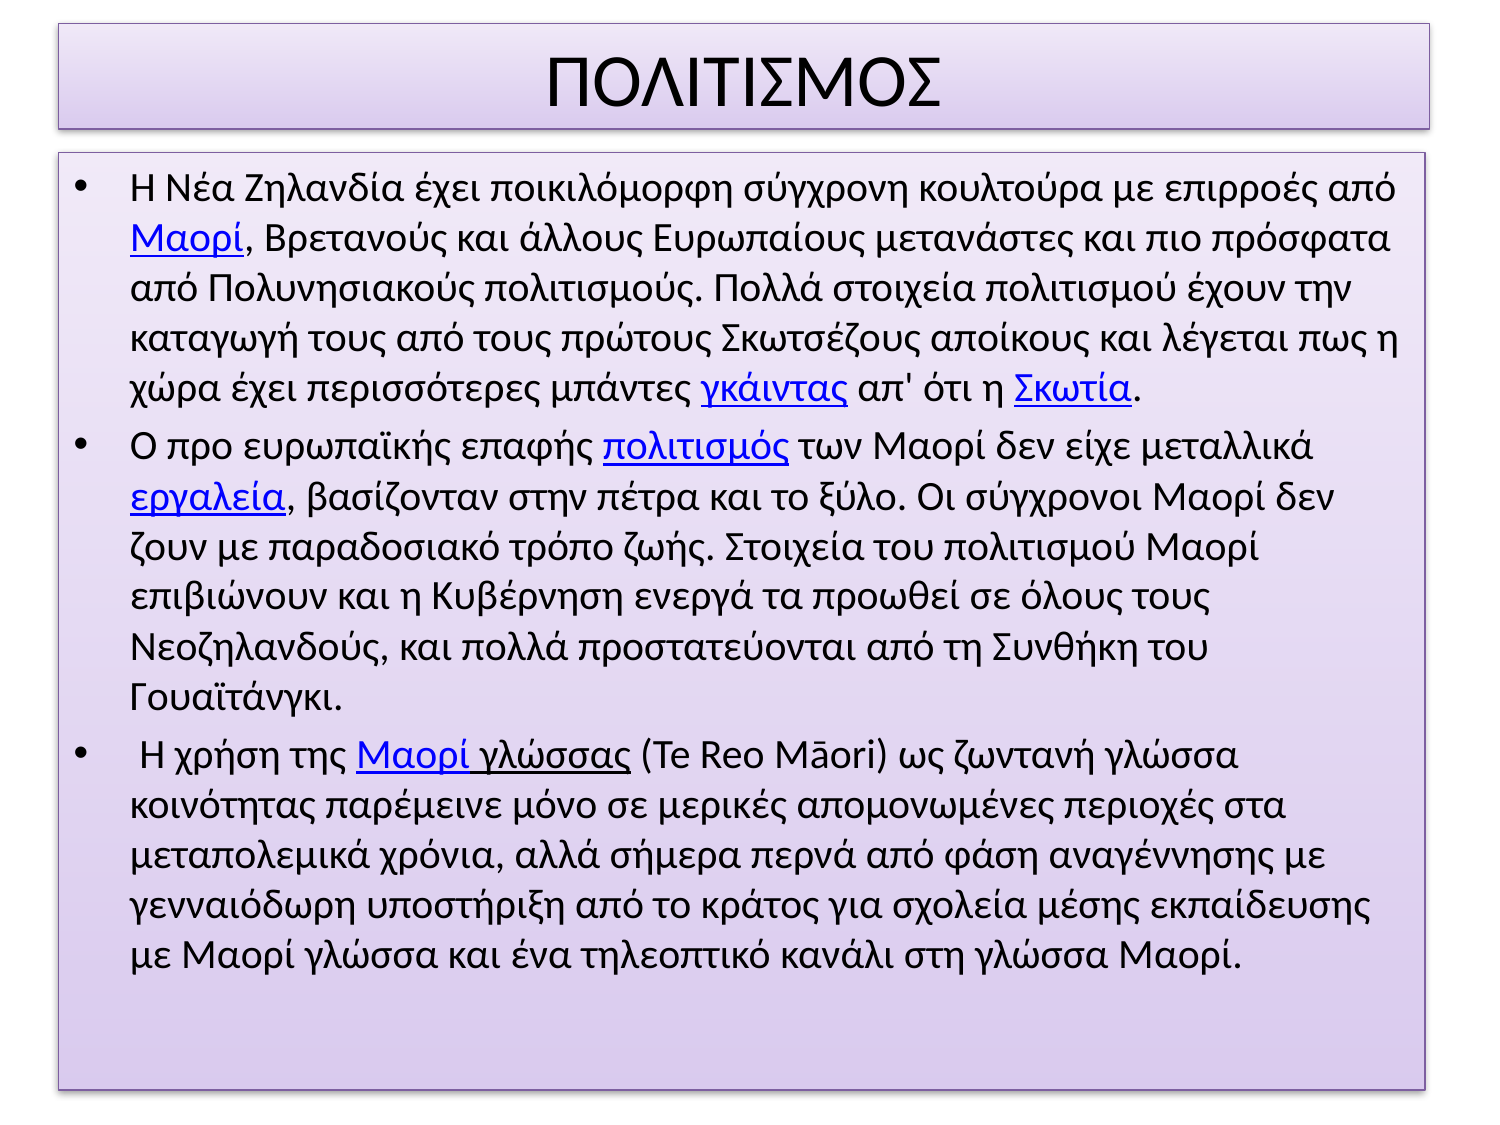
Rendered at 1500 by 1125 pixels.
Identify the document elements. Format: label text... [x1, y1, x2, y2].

list Η Νέα Ζηλανδία έχει ποικιλόμορφη σύγχρονη κουλτούρα με επιρροές από Μαορί, Βρετανούς και άλλους Ευρωπαίους μετανάστες και πιο πρόσφατα από Πολυνησιακούς πολιτισμούς. Πολλά στοιχεία πολιτισμού έχουν την καταγωγή τους από τους πρώτους Σκωτσέζους αποίκους και λέγεται πως η χώρα έχει περισσότερες μπάντες γκάιντας απ' ότι η Σκωτία. Ο προ ευρωπαϊκής επαφής πολιτισμός των Μαορί δεν είχε μεταλλικά εργαλεία, βασίζονταν στην πέτρα και το ξύλο. Οι σύγχρονοι Μαορί δεν ζουν με παραδοσιακό τρόπο ζωής. Στοιχεία του πολιτισμού Μαορί επιβιώνουν και η Κυβέρνηση ενεργά τα προωθεί σε όλους τους Νεοζηλανδούς, και πολλά προστατεύονται από τη Συνθήκη του Γουαϊτάνγκι. Η χρήση της Μαορί γλώσσας (Te Reo Māori) ως ζωντανή γλώσσα κοινότητας παρέμεινε μόνο σε μερικές απομονωμένες περιοχές στα μεταπολεμικά χρόνια, αλλά σήμερα περνά από φάση αναγέννησης με γενναιόδωρη υποστήριξη από το κράτος για σχολεία μέσης εκπαίδευσης με Μαορί γλώσσα και ένα τηλεοπτικό κανάλι στη γλώσσα Μαορί. [58, 152, 1426, 1091]
title ΠΟΛΙΤΙΣΜΟΣ [58, 23, 1430, 130]
